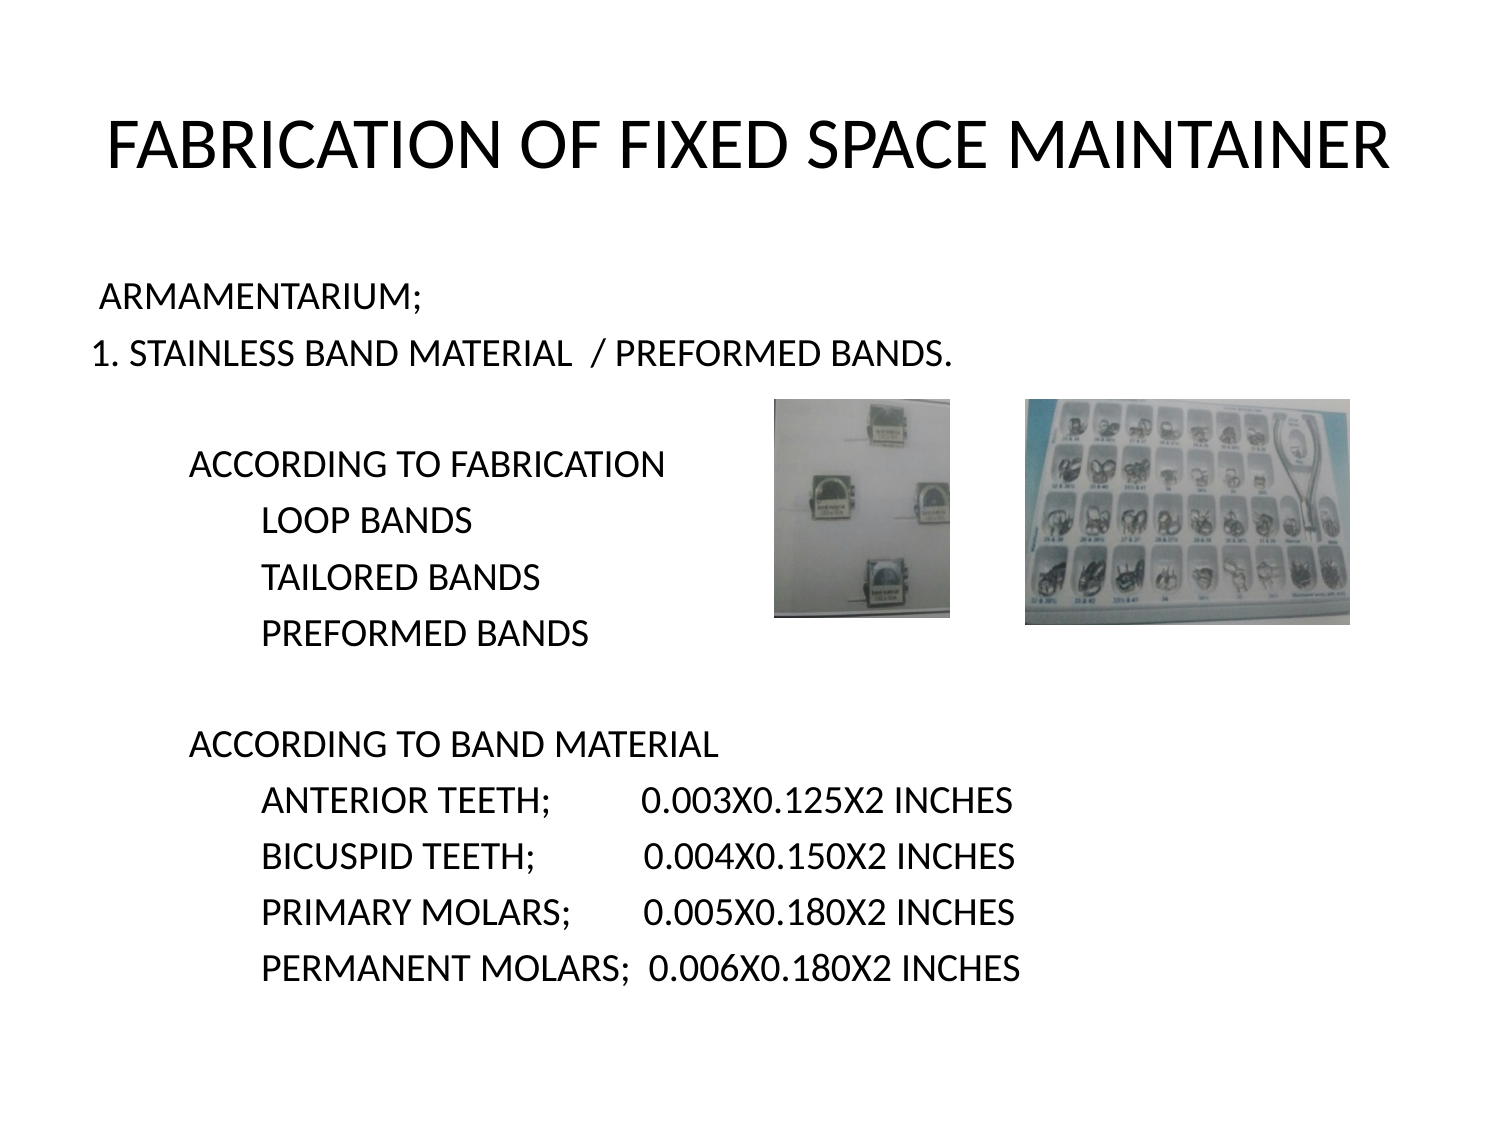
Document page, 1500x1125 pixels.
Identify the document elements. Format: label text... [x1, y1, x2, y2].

title FABRICATION OF FIXED SPACE MAINTAINER [75, 45, 1425, 233]
picture [1024, 399, 1351, 626]
list ARMAMENTARIUM; 1. STAINLESS BAND MATERIAL / PREFORMED BANDS. ACCORDING TO FABRICATION LOOP BANDS TAILORED BANDS PREFORMED BANDS ACCORDING TO BAND MATERIAL ANTERIOR TEETH; 0.003X0.125X2 INCHES BICUSPID TEETH; 0.004X0.150X2 INCHES PRIMARY MOLARS; 0.005X0.180X2 INCHES PERMANENT MOLARS; 0.006X0.180X2 INCHES [75, 262, 1425, 1005]
picture [774, 399, 951, 618]
